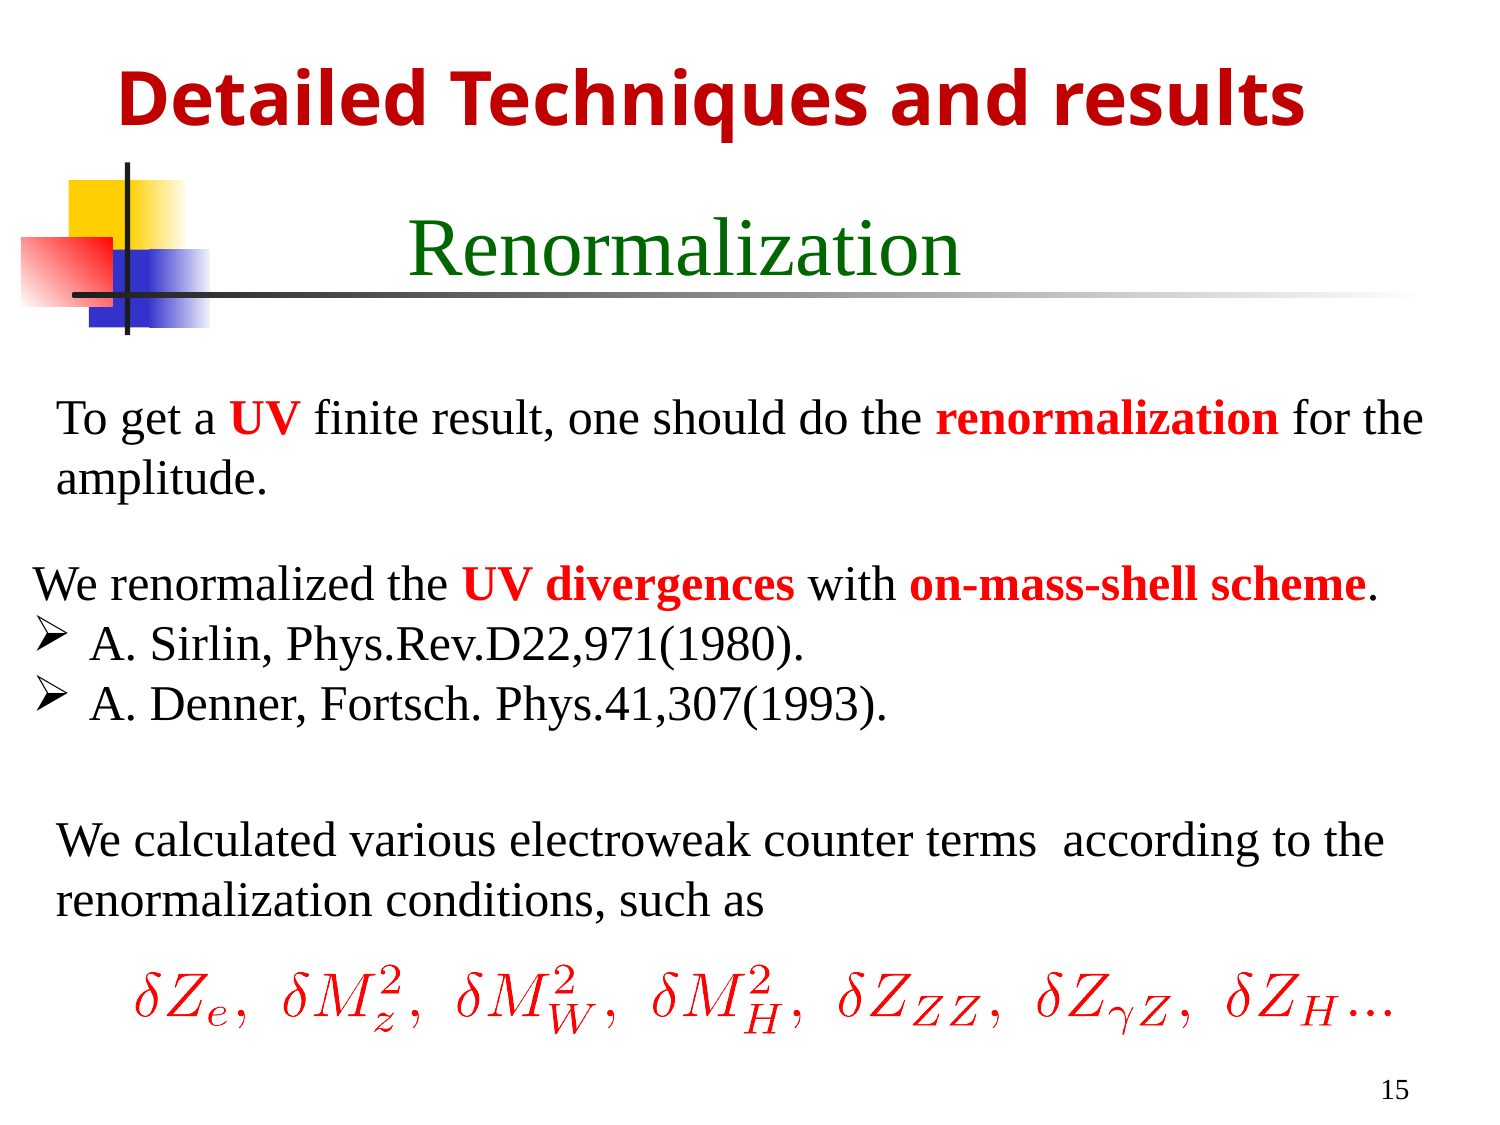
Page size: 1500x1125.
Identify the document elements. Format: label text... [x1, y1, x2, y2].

title Detailed Techniques and results [100, 0, 1451, 148]
picture [135, 963, 1391, 1035]
text_box Renormalization [76, 184, 1294, 300]
text_box We calculated various electroweak counter terms according to the renormalization conditions, such as [41, 798, 1424, 934]
slide_number 15 [1112, 1037, 1426, 1113]
text_box To get a UV finite result, one should do the renormalization for the amplitude. [41, 377, 1459, 513]
text_box We renormalized the UV divergences with on-mass-shell scheme. A. Sirlin, Phys.Rev.D22,971(1980). A. Denner, Fortsch. Phys.41,307(1993). [17, 542, 1471, 738]
